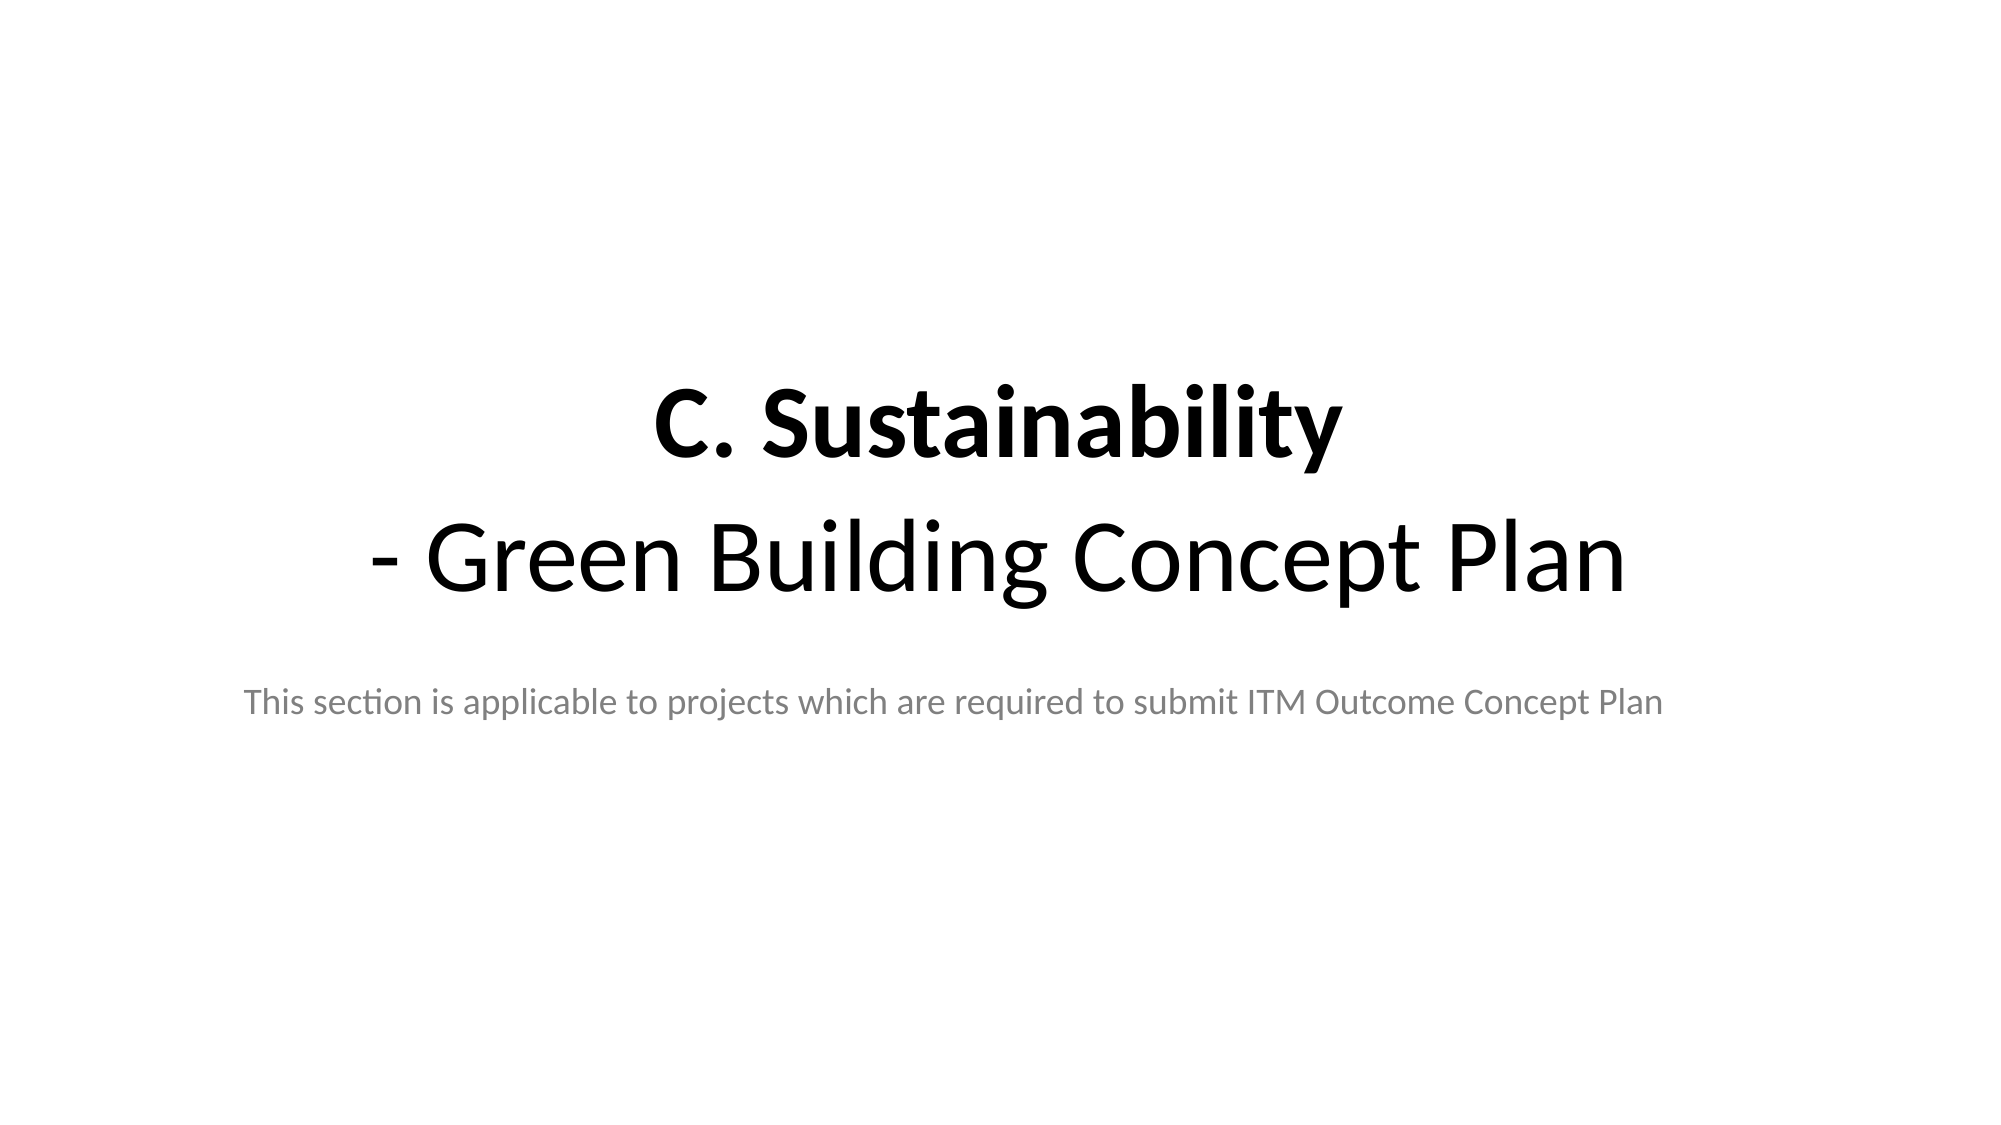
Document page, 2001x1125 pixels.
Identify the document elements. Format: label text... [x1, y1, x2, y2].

text_box This section is applicable to projects which are required to submit ITM Outcome Concept Plan [199, 669, 1718, 730]
subtitle C. Sustainability - Green Building Concept Plan [249, 360, 1750, 632]
